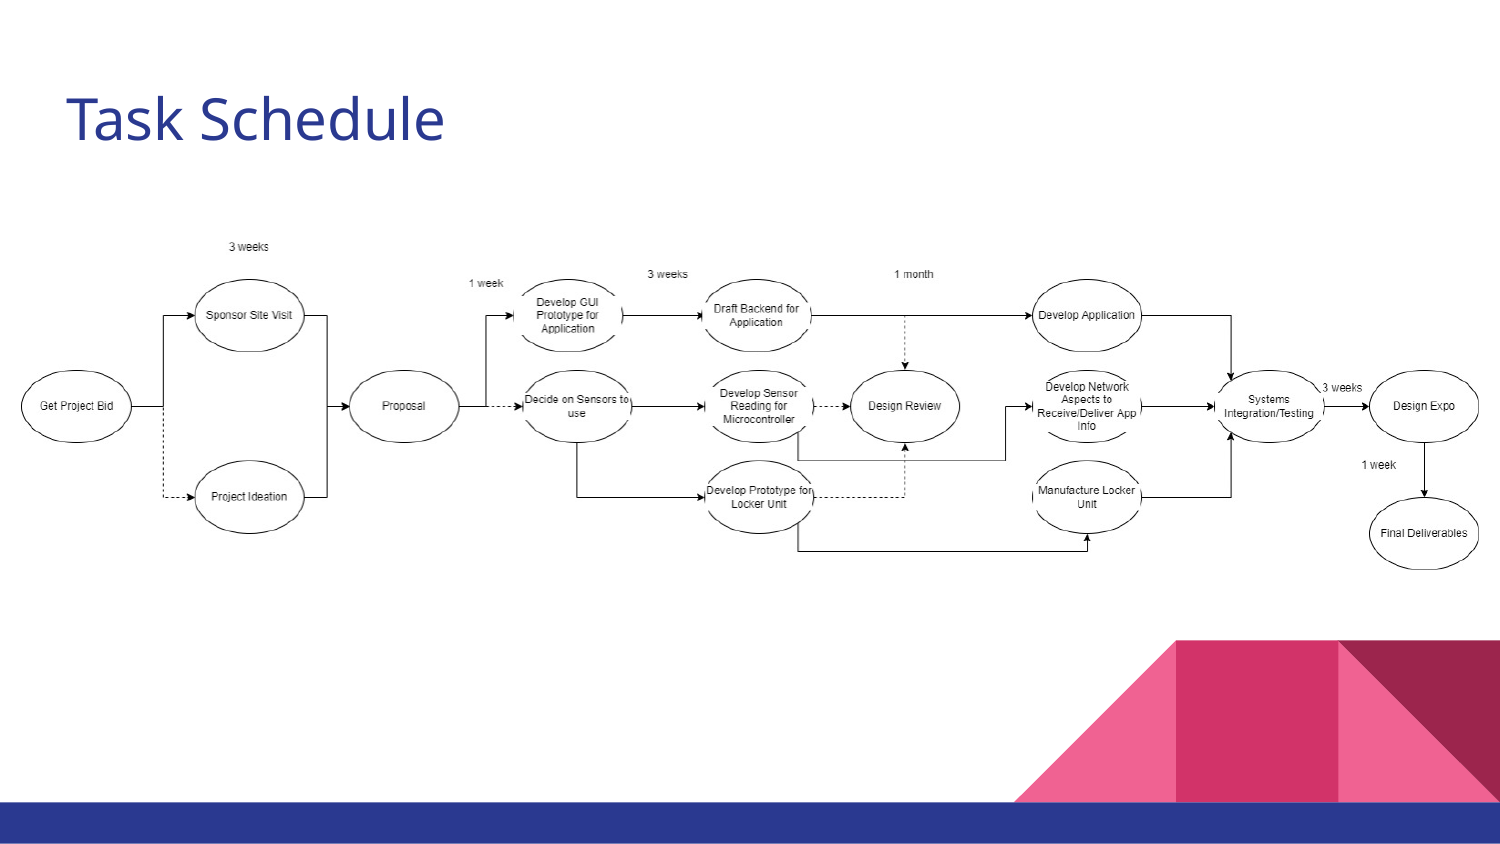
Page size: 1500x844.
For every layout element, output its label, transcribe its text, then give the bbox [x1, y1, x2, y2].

title Task Schedule [51, 67, 1449, 167]
picture [21, 232, 1479, 570]
